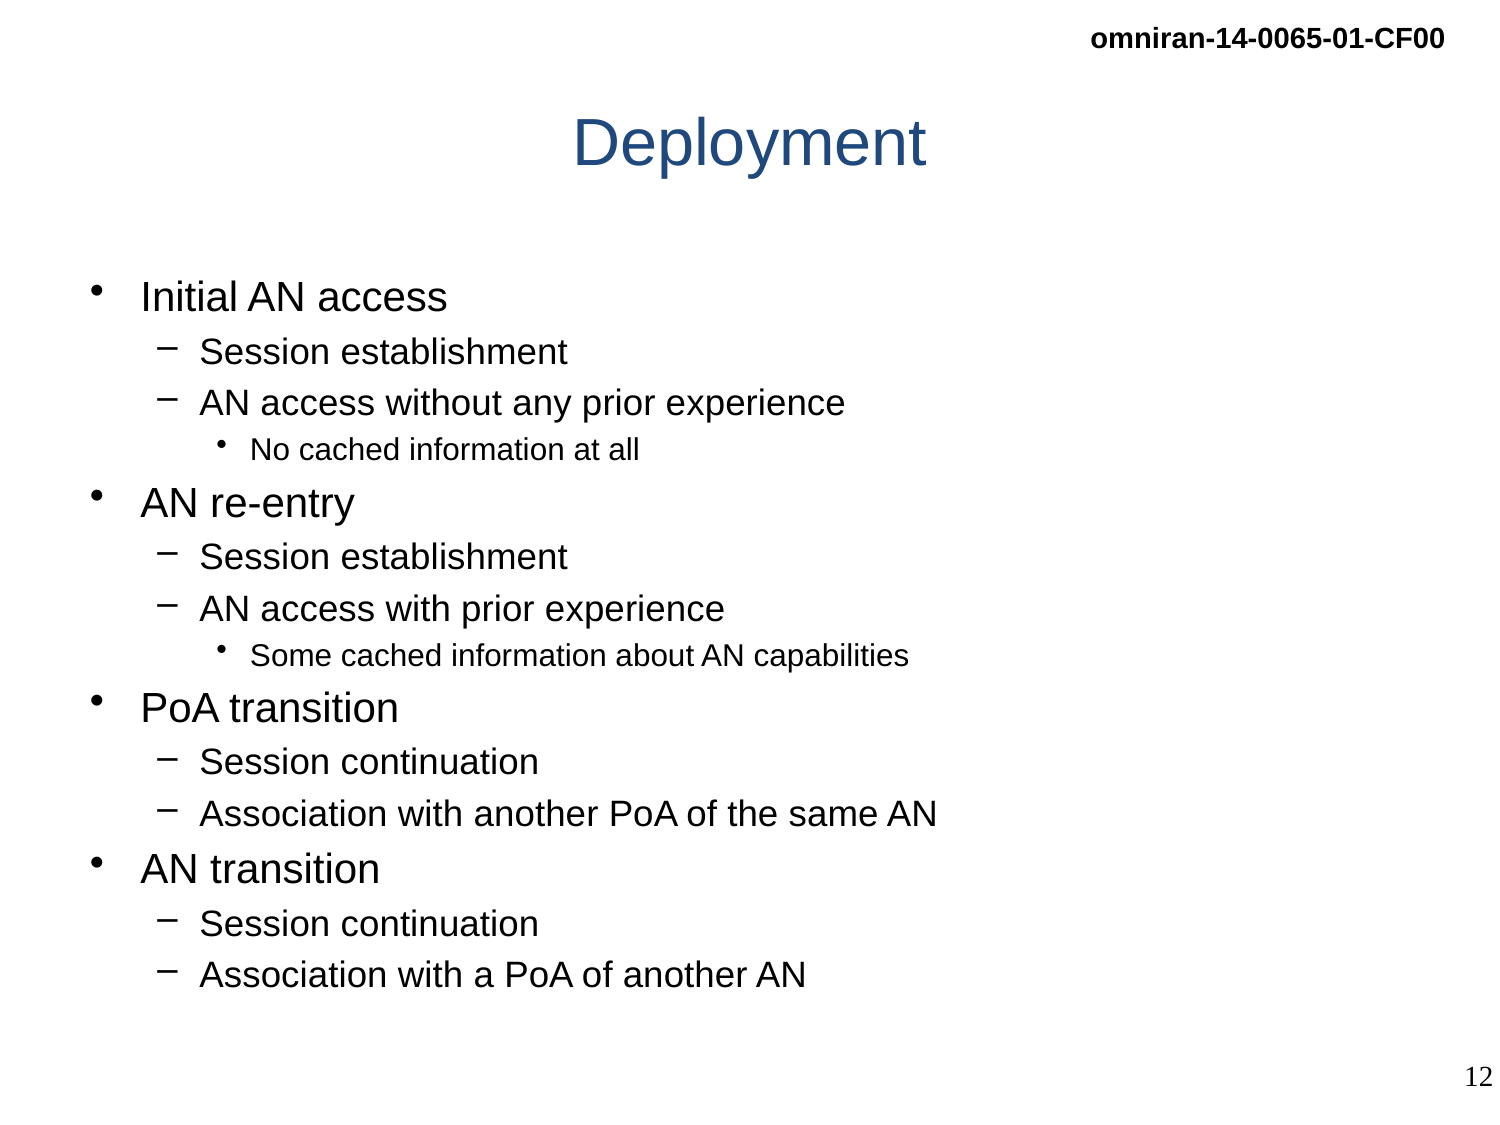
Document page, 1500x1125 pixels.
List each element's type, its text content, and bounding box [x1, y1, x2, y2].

list Initial AN access Session establishment AN access without any prior experience No cached information at all AN re-entry Session establishment AN access with prior experience Some cached information about AN capabilities PoA transition Session continuation Association with another PoA of the same AN AN transition Session continuation Association with a PoA of another AN [75, 262, 1425, 1005]
title Deployment [75, 45, 1425, 233]
